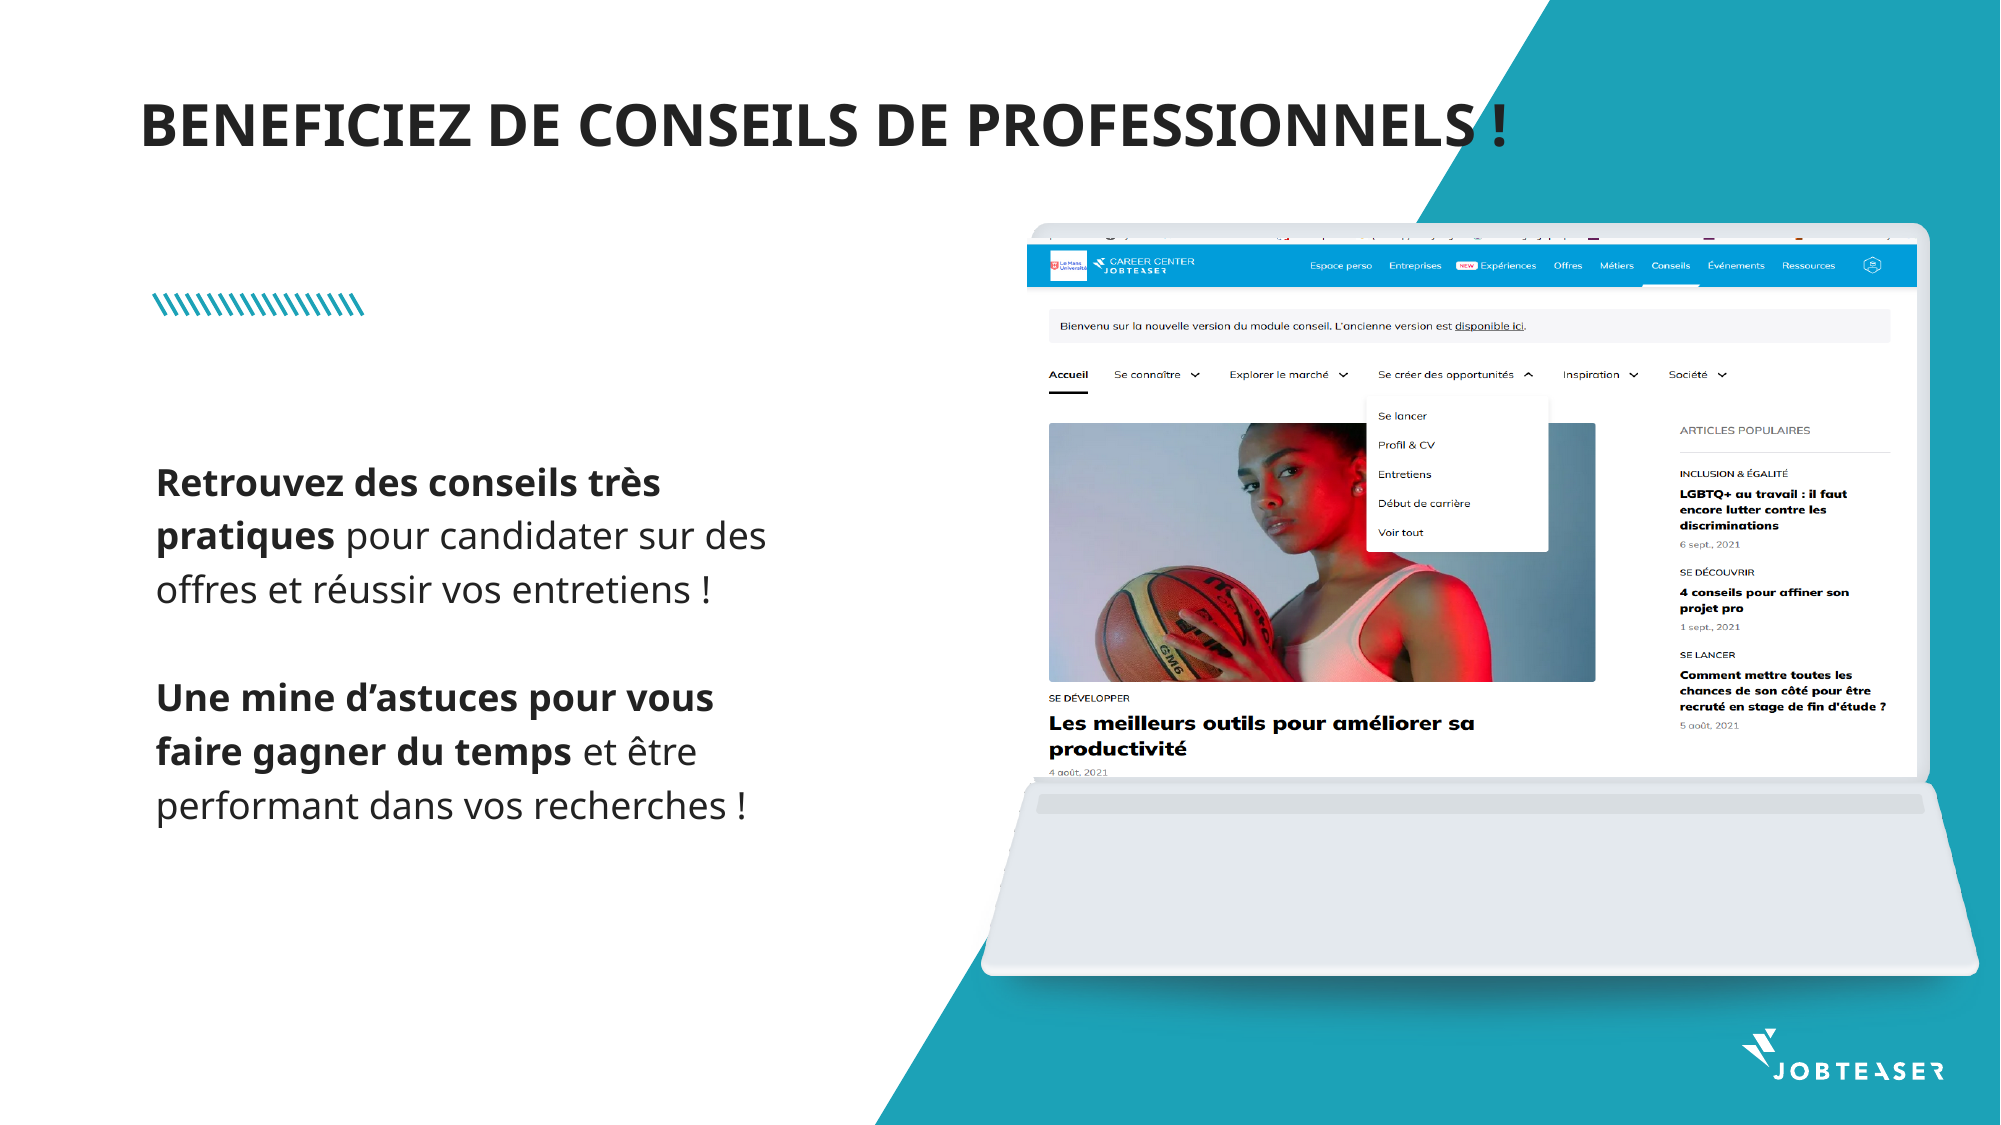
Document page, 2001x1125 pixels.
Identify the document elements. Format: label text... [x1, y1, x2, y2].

title BENEFICIEZ DE CONSEILS DE PROFESSIONNELS ! [124, 28, 1996, 166]
list Retrouvez des conseils très pratiques pour candidater sur des offres et réussir vos entretiens ! Une mine d’astuces pour vous faire gagner du temps et être performant dans vos recherches ! [149, 447, 796, 884]
picture [971, 223, 1986, 1046]
